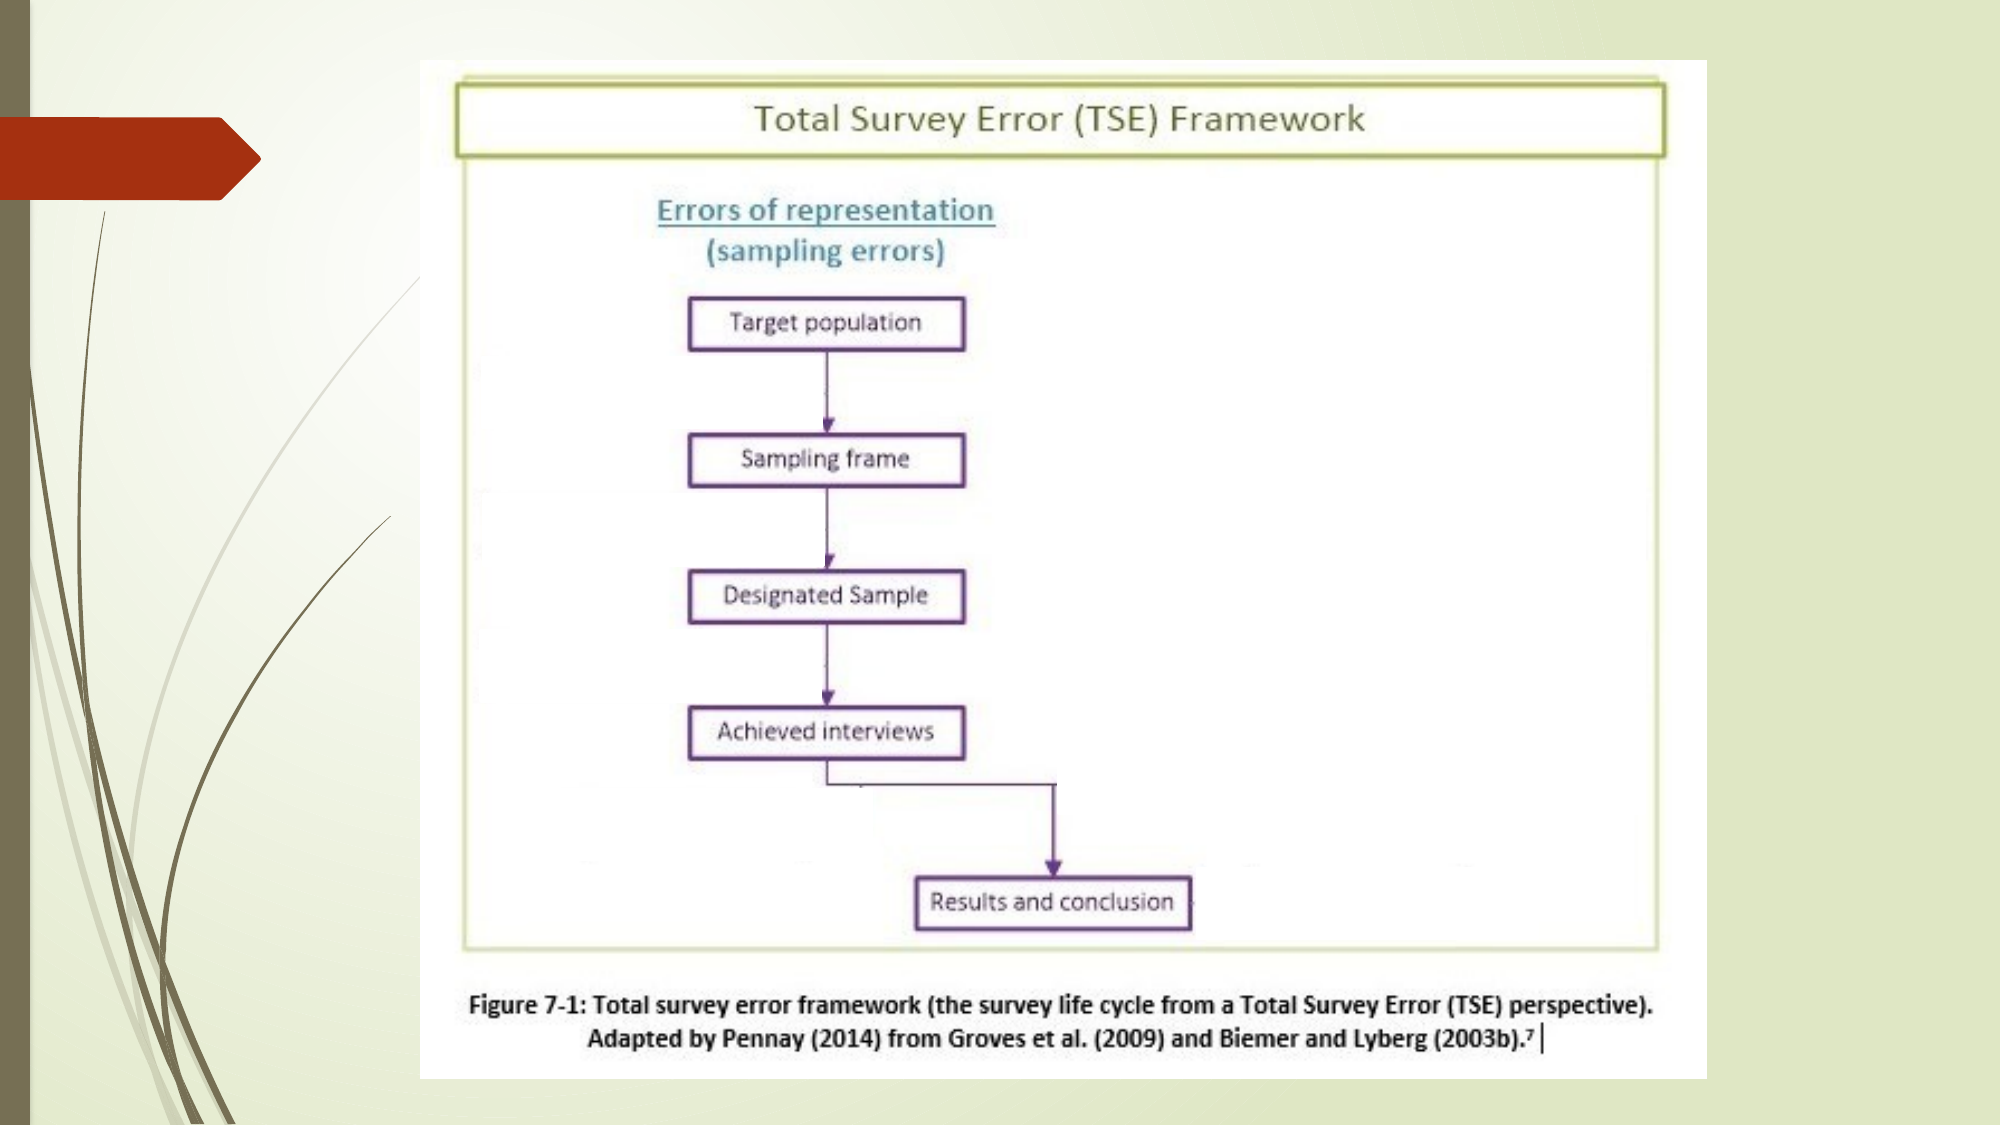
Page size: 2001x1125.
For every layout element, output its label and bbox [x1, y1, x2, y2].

picture [419, 60, 1708, 1080]
